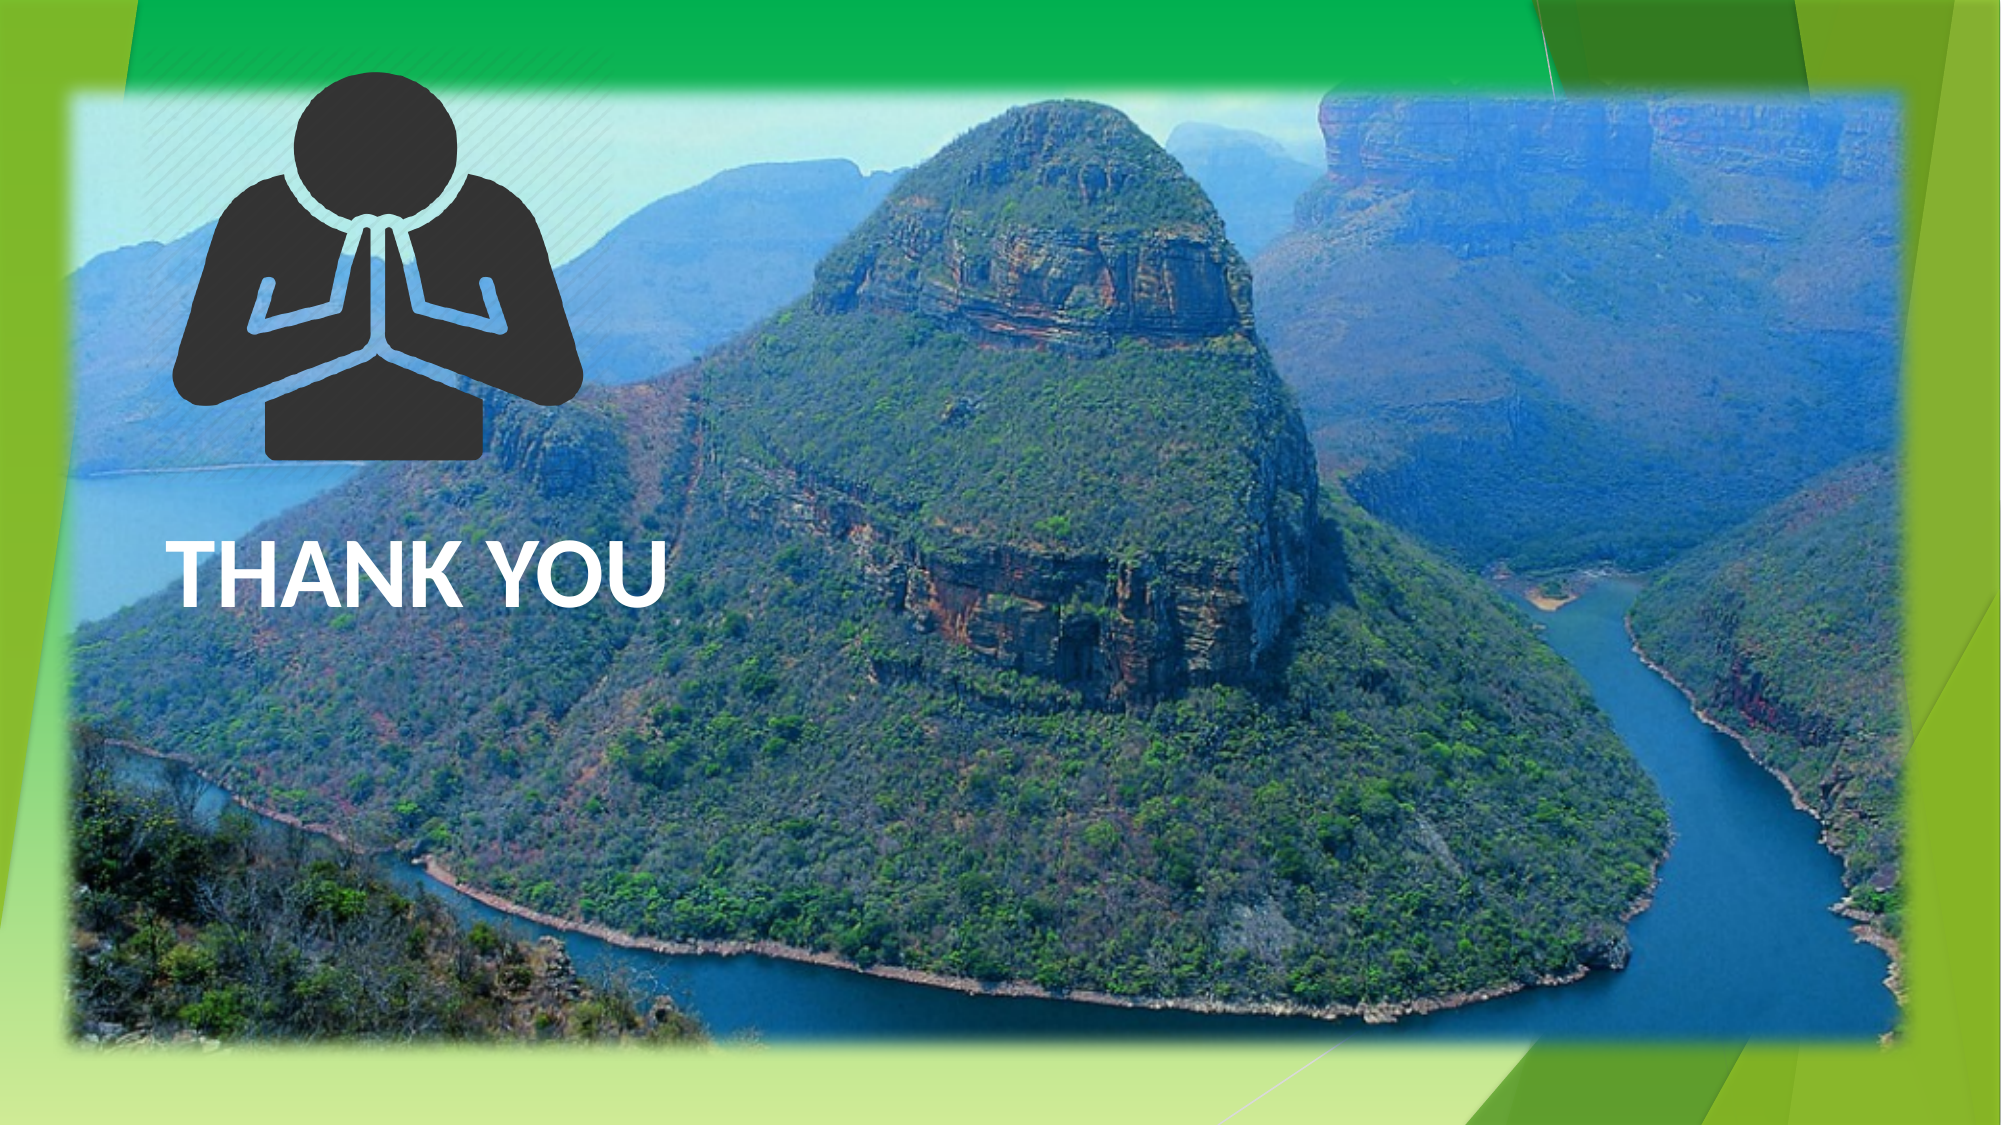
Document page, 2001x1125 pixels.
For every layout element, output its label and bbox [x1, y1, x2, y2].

picture [53, 44, 1921, 1062]
